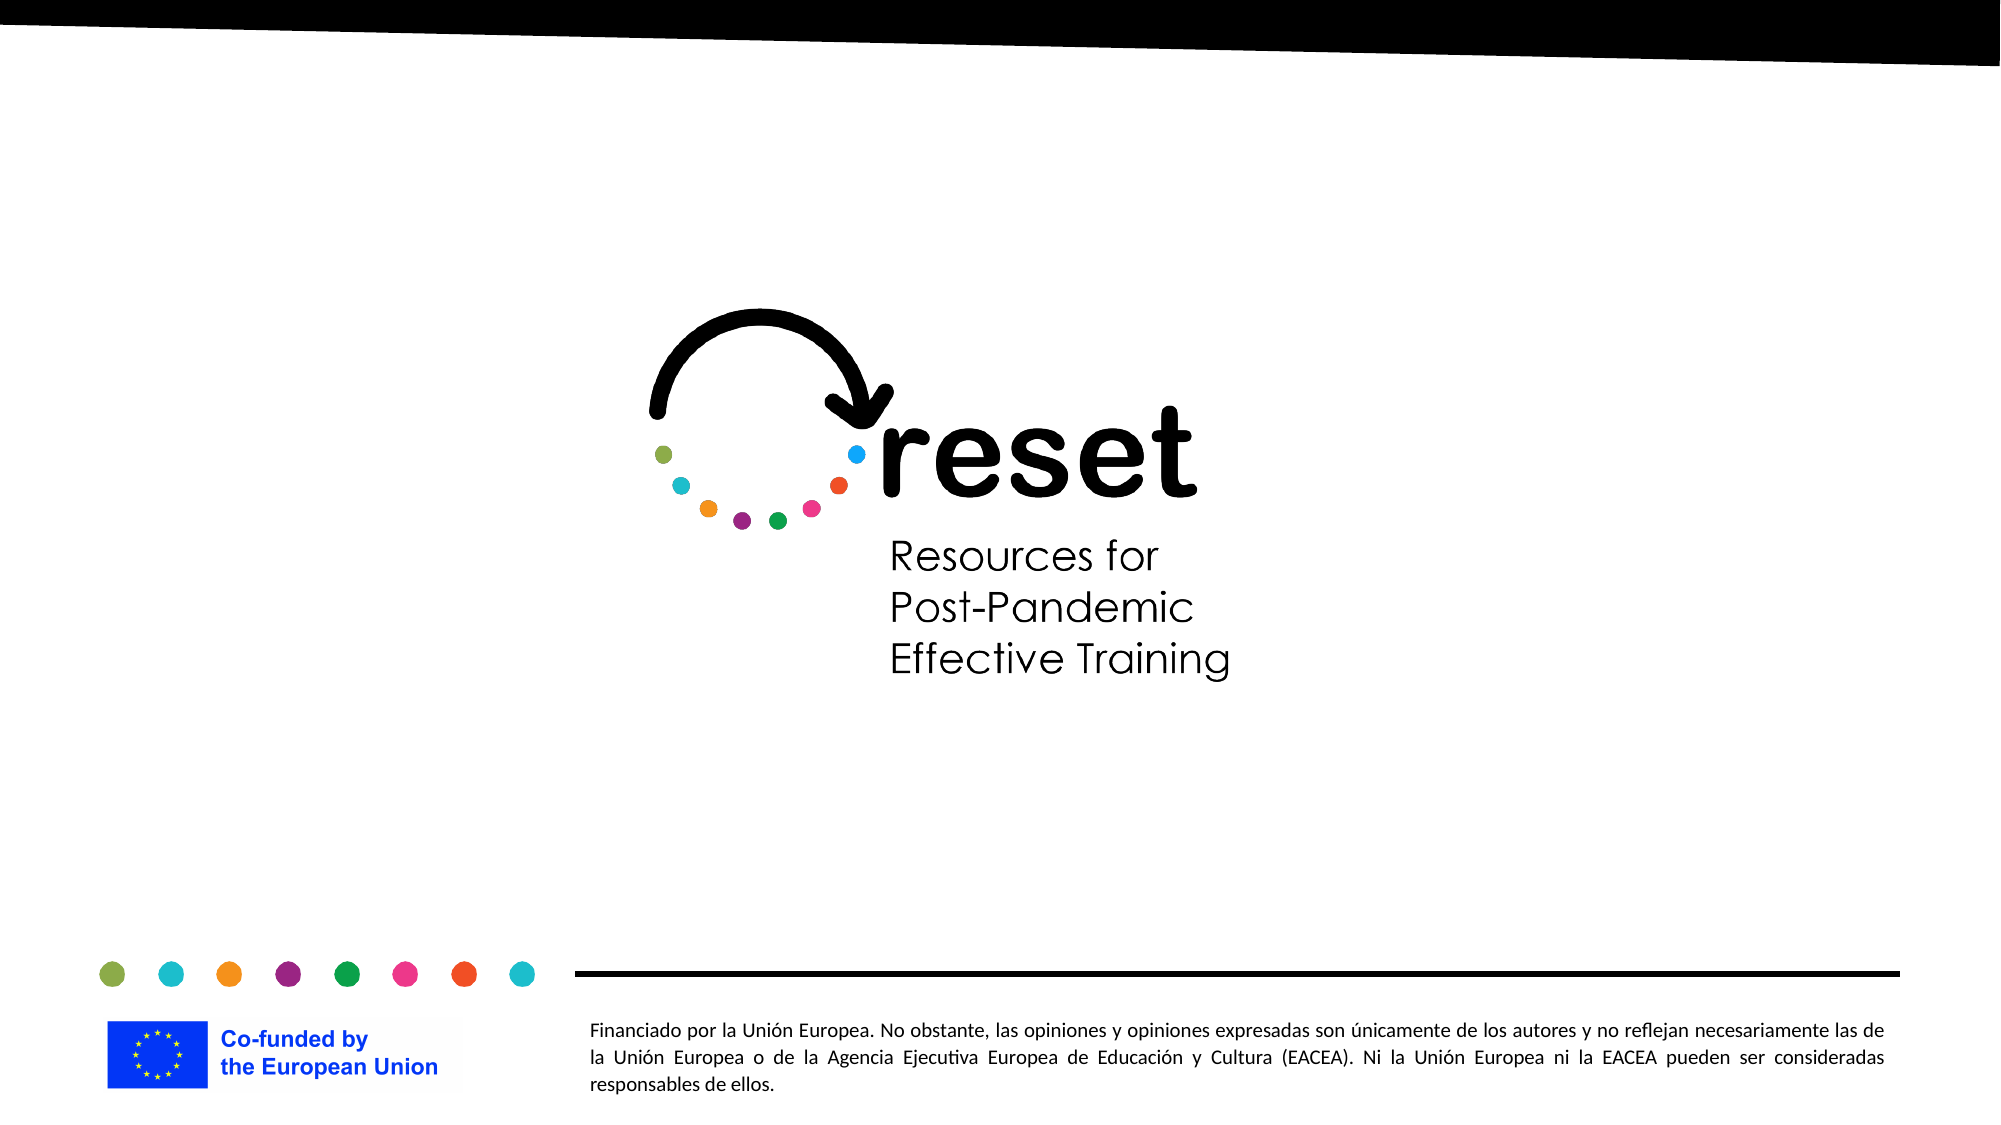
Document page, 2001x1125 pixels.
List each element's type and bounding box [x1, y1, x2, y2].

picture [103, 1017, 463, 1093]
picture [334, 961, 360, 987]
picture [509, 961, 535, 987]
picture [392, 961, 418, 987]
picture [99, 961, 125, 987]
picture [158, 961, 184, 987]
picture [275, 961, 301, 987]
picture [216, 961, 242, 987]
picture [625, 277, 1268, 706]
picture [451, 961, 477, 987]
